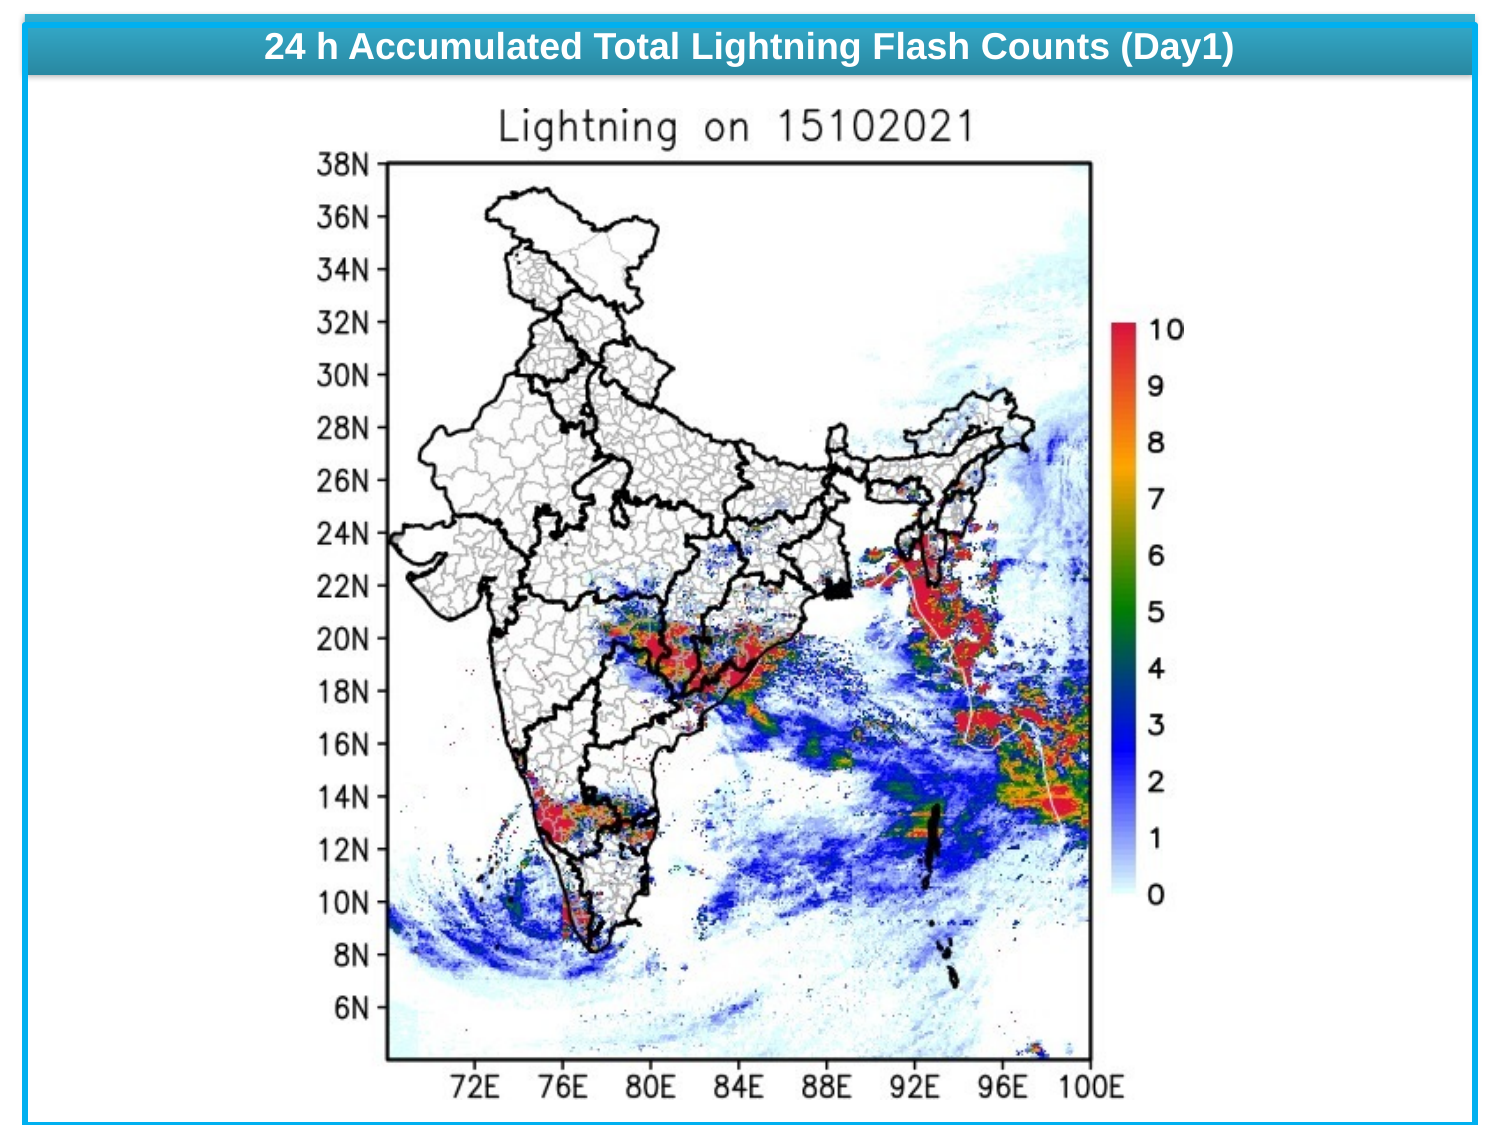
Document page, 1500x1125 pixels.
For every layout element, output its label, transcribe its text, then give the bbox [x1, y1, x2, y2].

text_box [23, 23, 1477, 1125]
text_box 24 h Accumulated Total Lightning Flash Counts (Day1) [24, 14, 1475, 23]
picture [316, 107, 1184, 1101]
